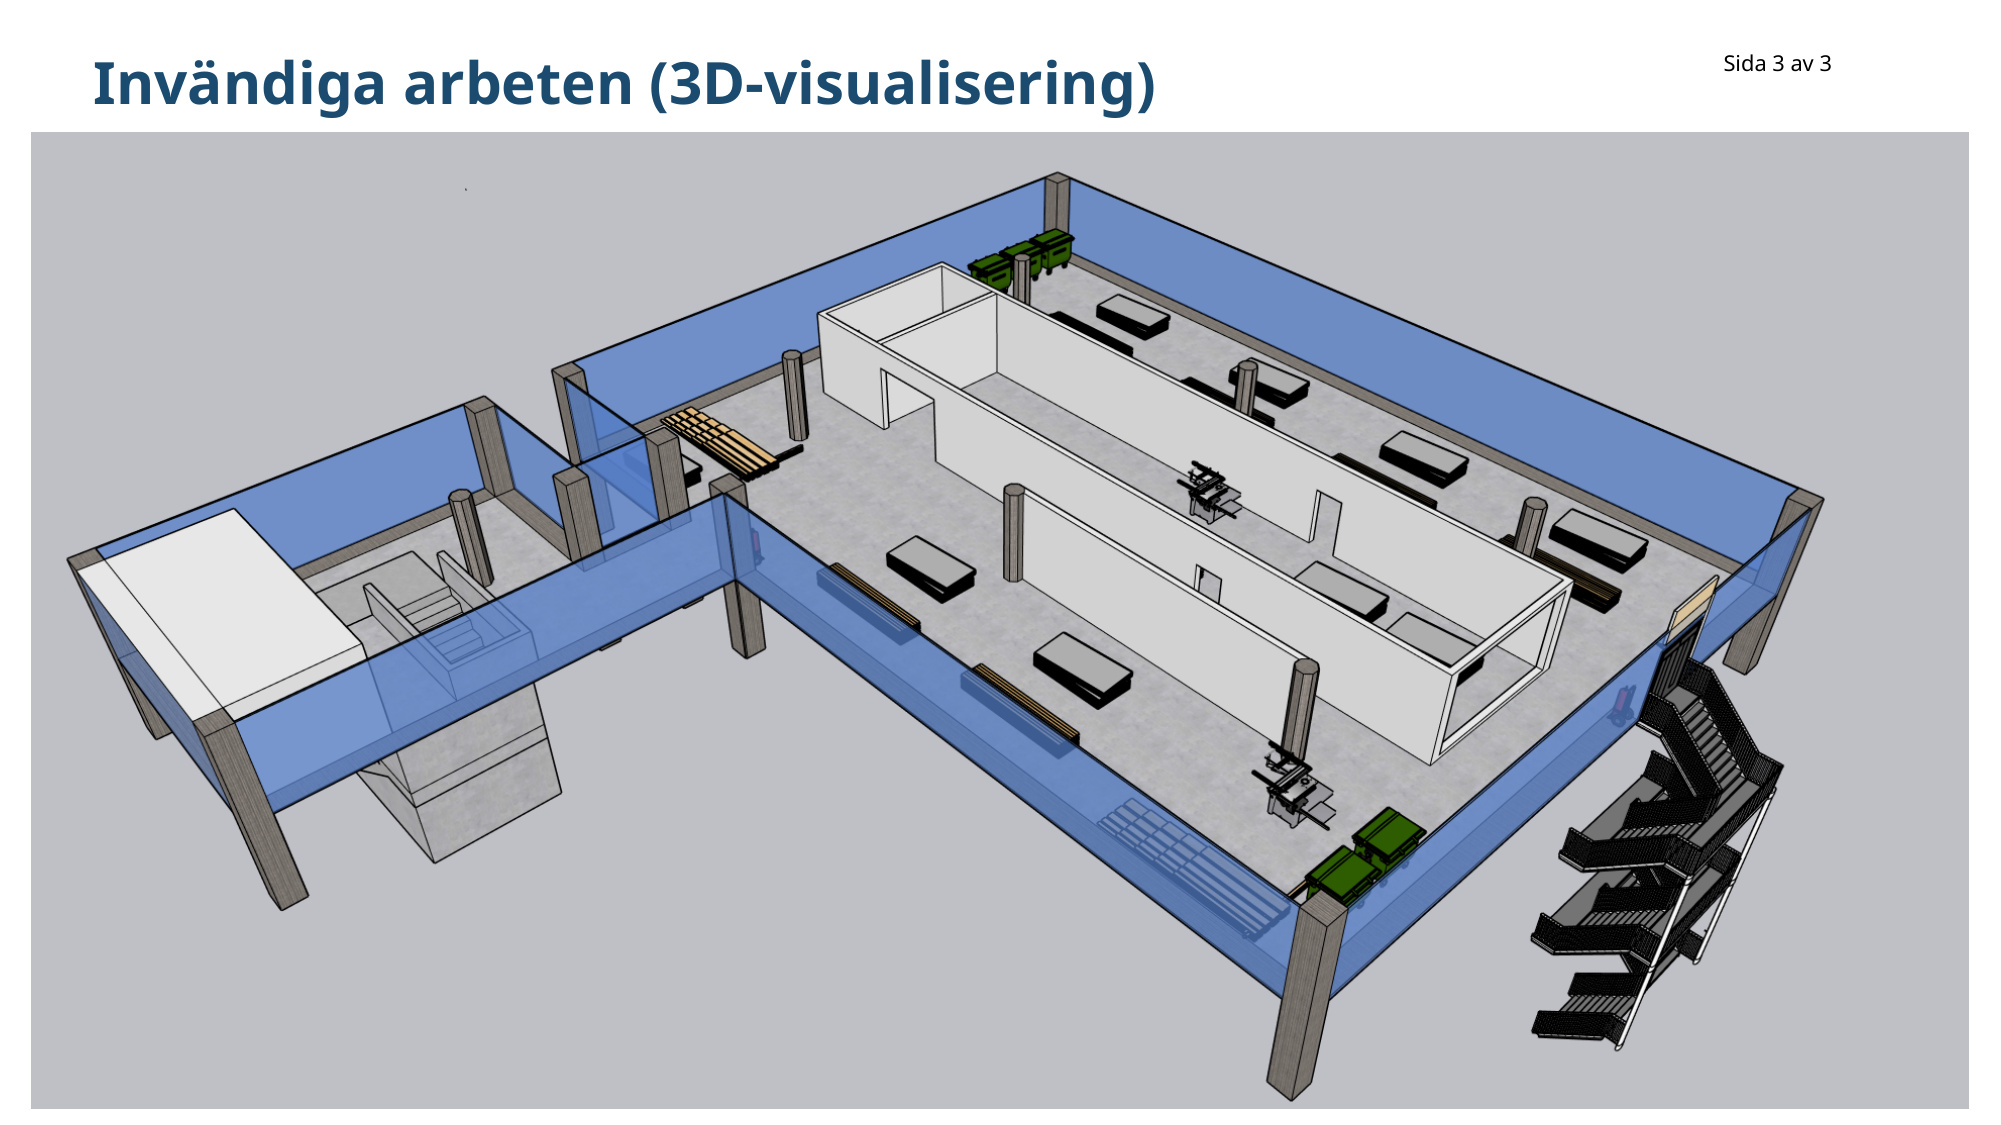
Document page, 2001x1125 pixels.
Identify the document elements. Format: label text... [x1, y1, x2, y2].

text_box Invändiga arbeten (3D-visualisering) [93, 0, 1882, 131]
picture [30, 131, 1970, 1110]
text_box Sida 3 av 3 [1708, 41, 1853, 83]
